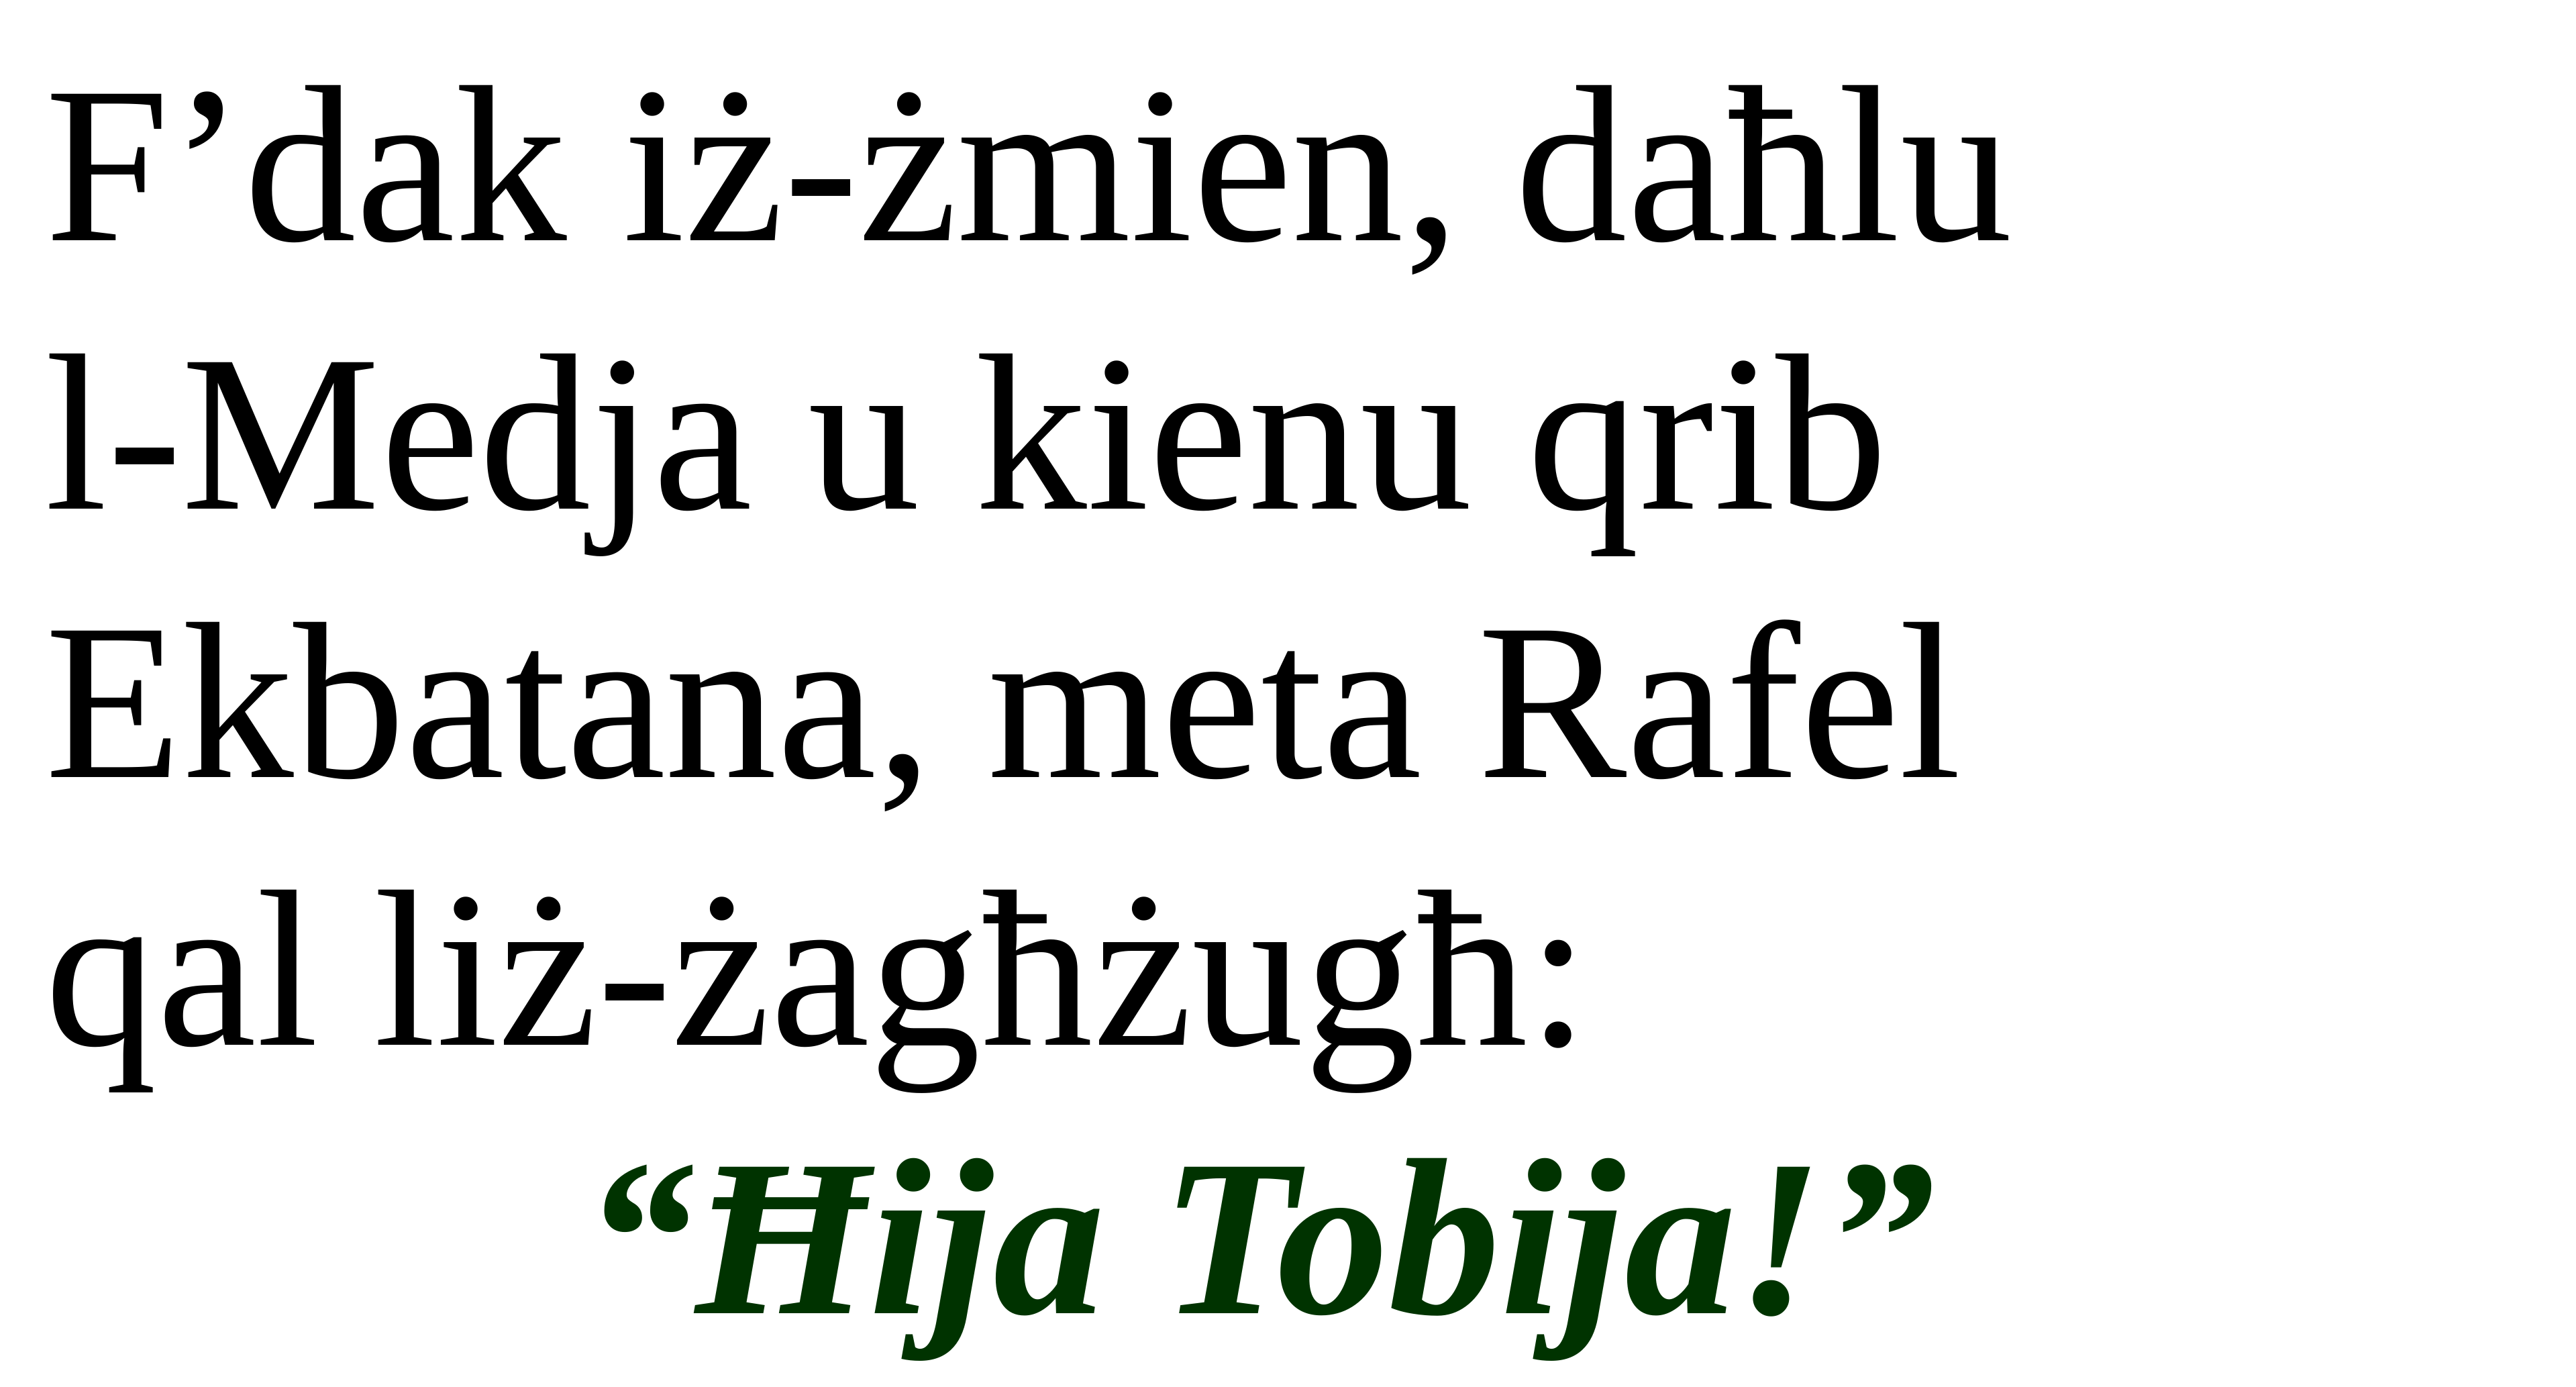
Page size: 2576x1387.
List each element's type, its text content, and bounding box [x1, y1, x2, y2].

text_box F’dak iż-żmien, daħlu l-Medja u kienu qrib Ekbatana, meta Rafel qal liż-żagħżugħ: “Ħija Tobija!” [35, 11, 2540, 1364]
